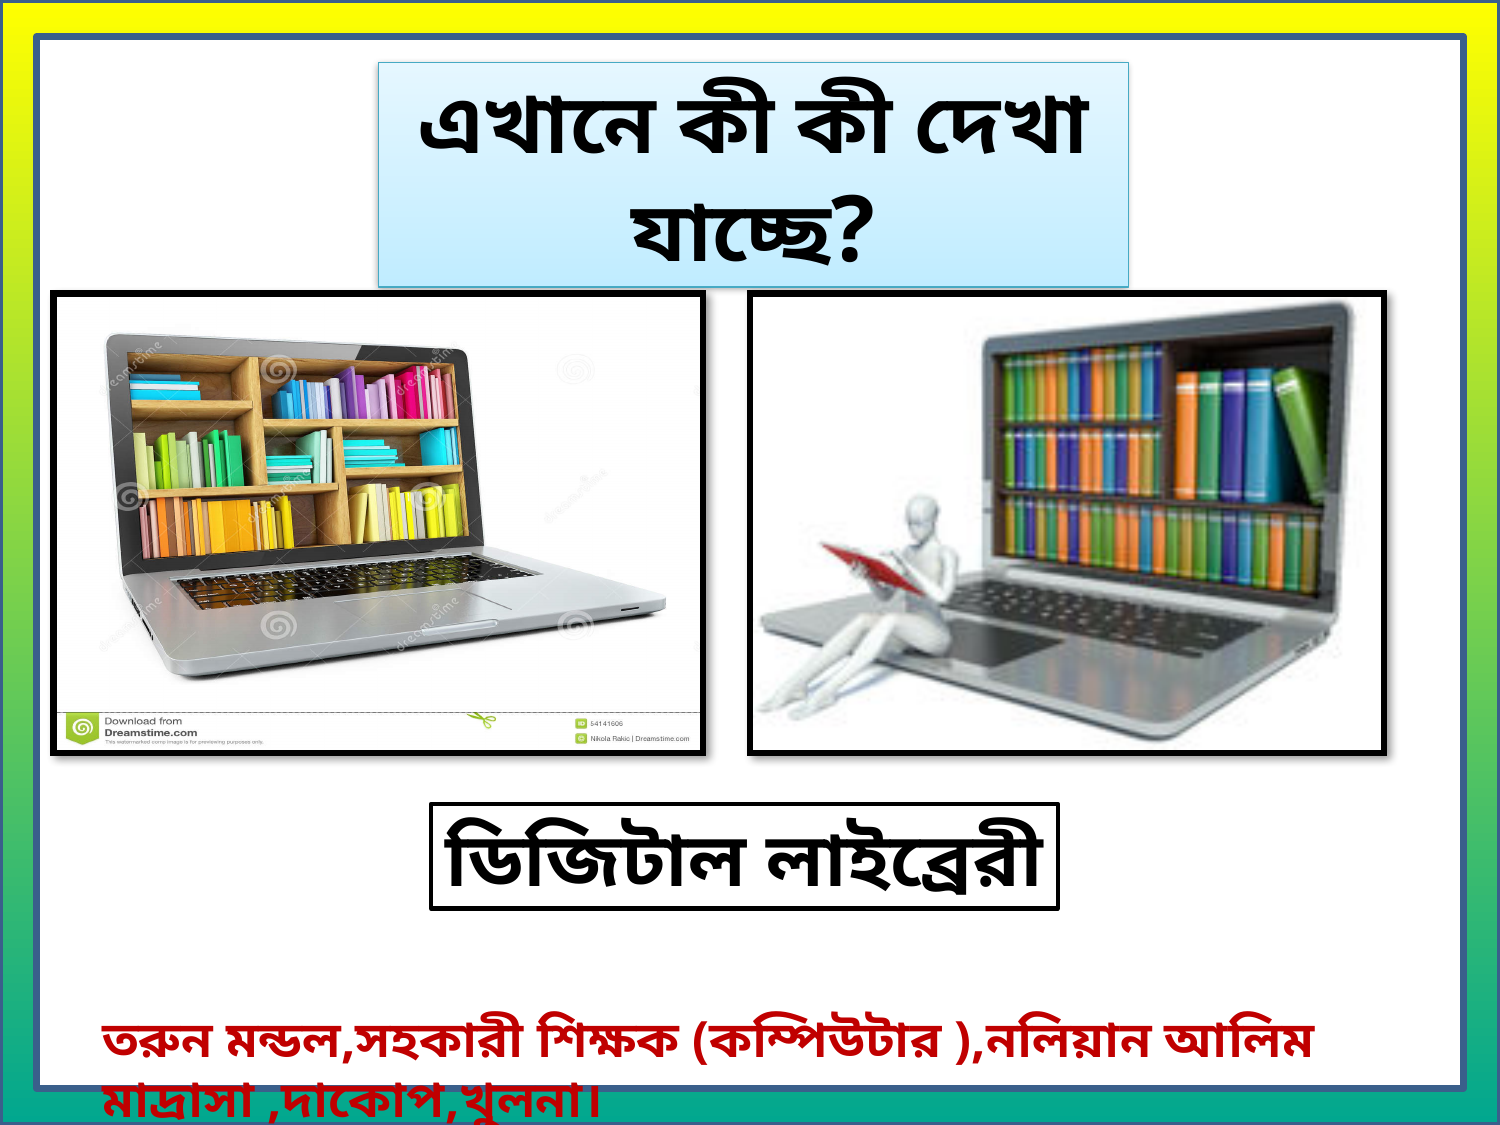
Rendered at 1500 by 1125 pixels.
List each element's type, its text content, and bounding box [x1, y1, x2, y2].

picture [56, 296, 701, 751]
text_box ডিজিটাল লাইব্রেরী [429, 802, 1060, 911]
picture [753, 296, 1381, 751]
text_box এখানে কী কী দেখা যাচ্ছে? [378, 62, 1129, 288]
